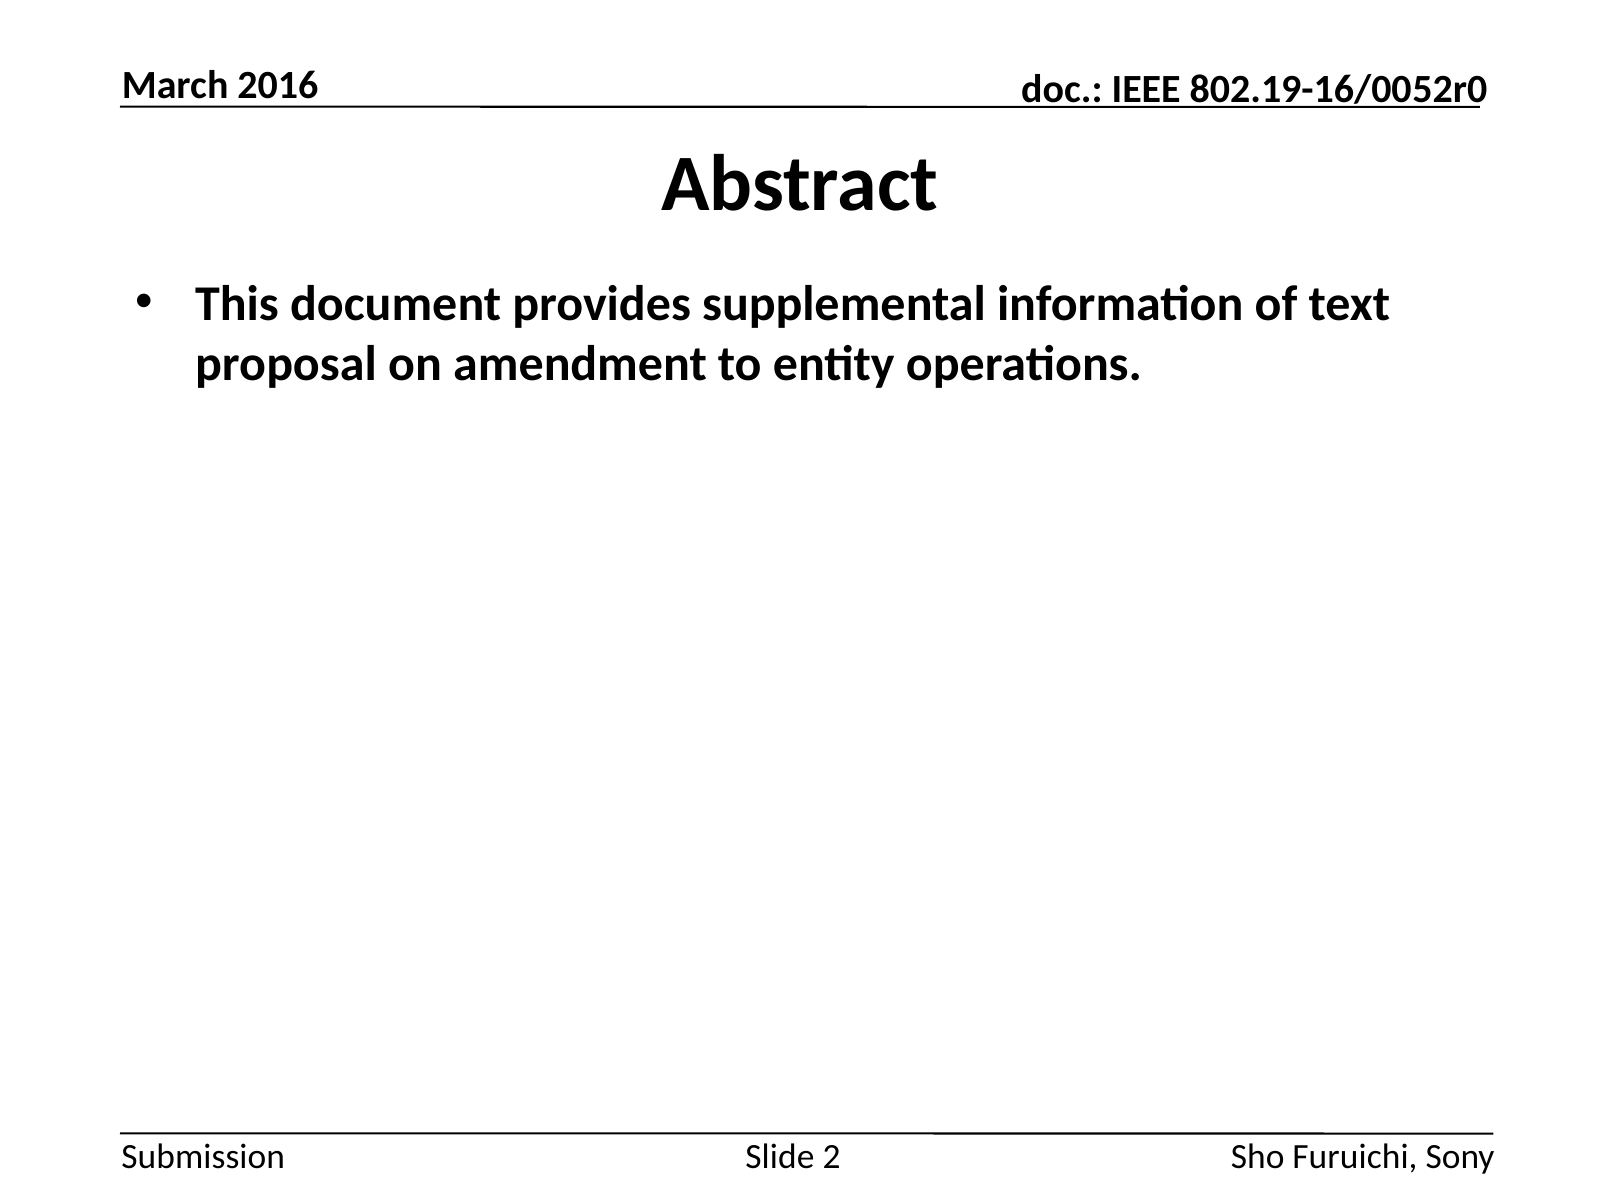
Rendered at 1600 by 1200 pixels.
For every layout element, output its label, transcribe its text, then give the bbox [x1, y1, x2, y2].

slide_number Slide 2 [733, 1132, 854, 1197]
title Abstract [119, 119, 1480, 238]
footer Sho Furuichi, Sony [937, 1132, 1495, 1174]
list This document provides supplemental information of text proposal on amendment to entity operations. [119, 262, 1480, 1126]
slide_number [121, 58, 451, 107]
